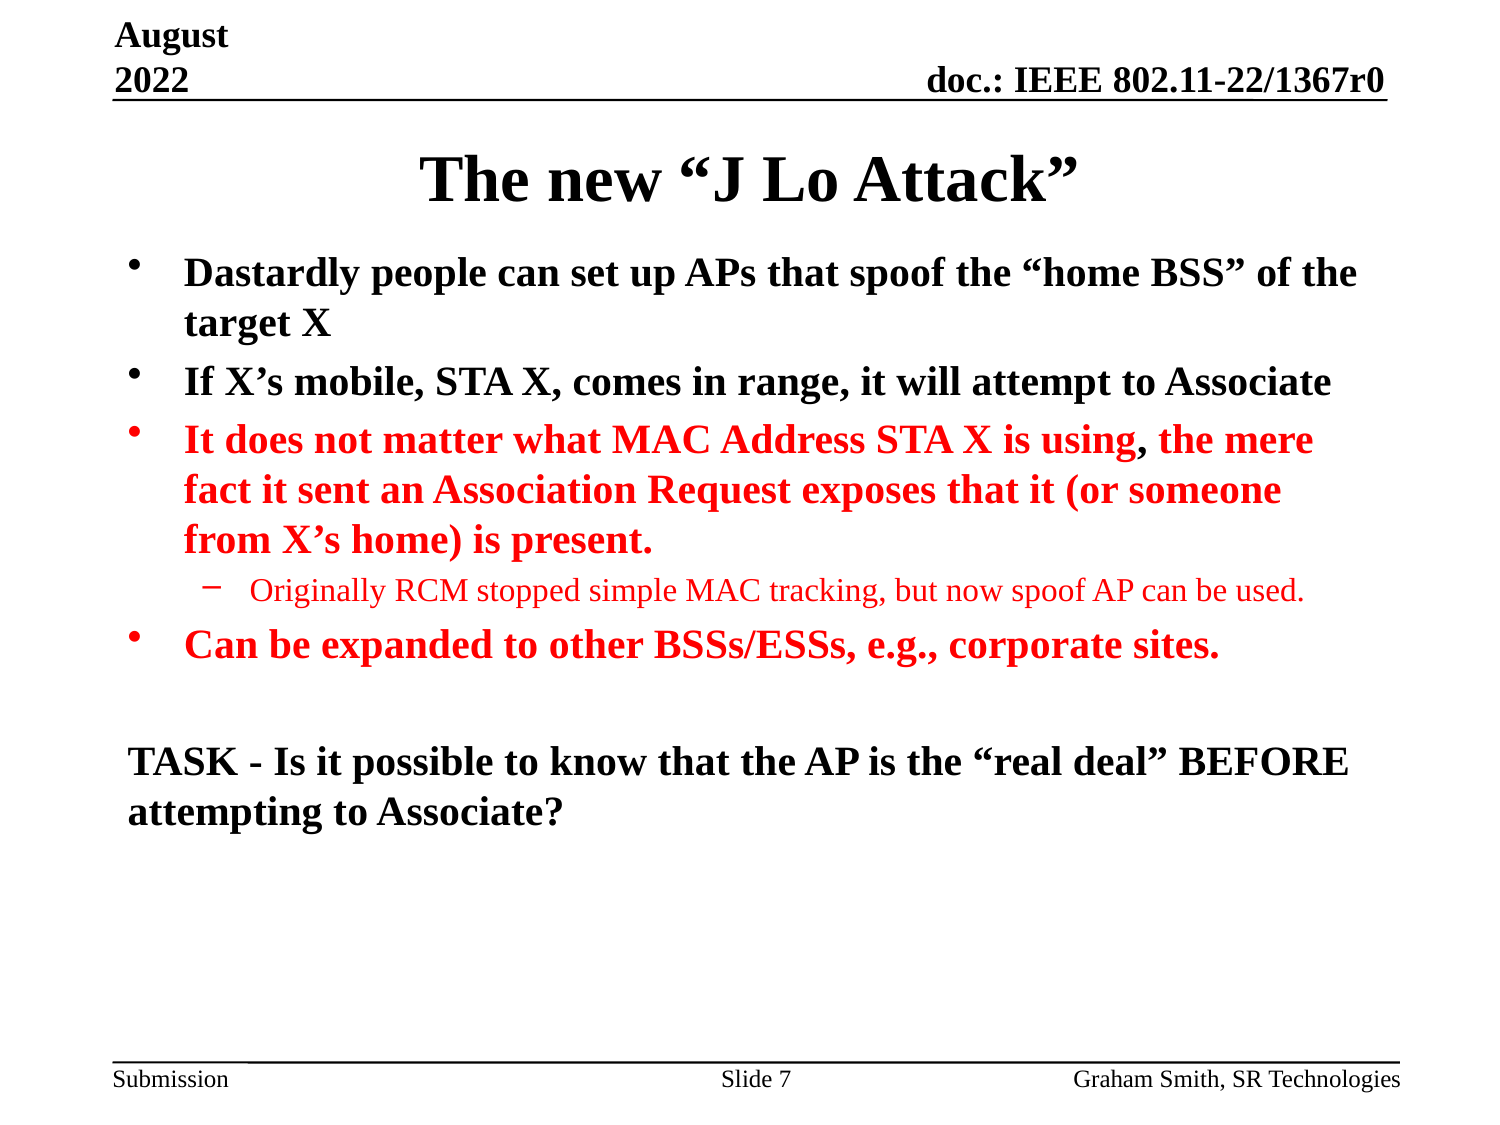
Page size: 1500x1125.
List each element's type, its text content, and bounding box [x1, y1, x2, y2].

list Dastardly people can set up APs that spoof the “home BSS” of the target X If X’s mobile, STA X, comes in range, it will attempt to Associate It does not matter what MAC Address STA X is using, the mere fact it sent an Association Request exposes that it (or someone from X’s home) is present. Originally RCM stopped simple MAC tracking, but now spoof AP can be used. Can be expanded to other BSSs/ESSs, e.g., corporate sites. TASK - Is it possible to know that the AP is the “real deal” BEFORE attempting to Associate? [112, 238, 1388, 1013]
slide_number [114, 54, 265, 101]
footer Graham Smith, SR Technologies [1069, 1061, 1402, 1093]
title The new “J Lo Attack” [112, 112, 1388, 238]
slide_number Slide 7 [712, 1061, 800, 1093]
